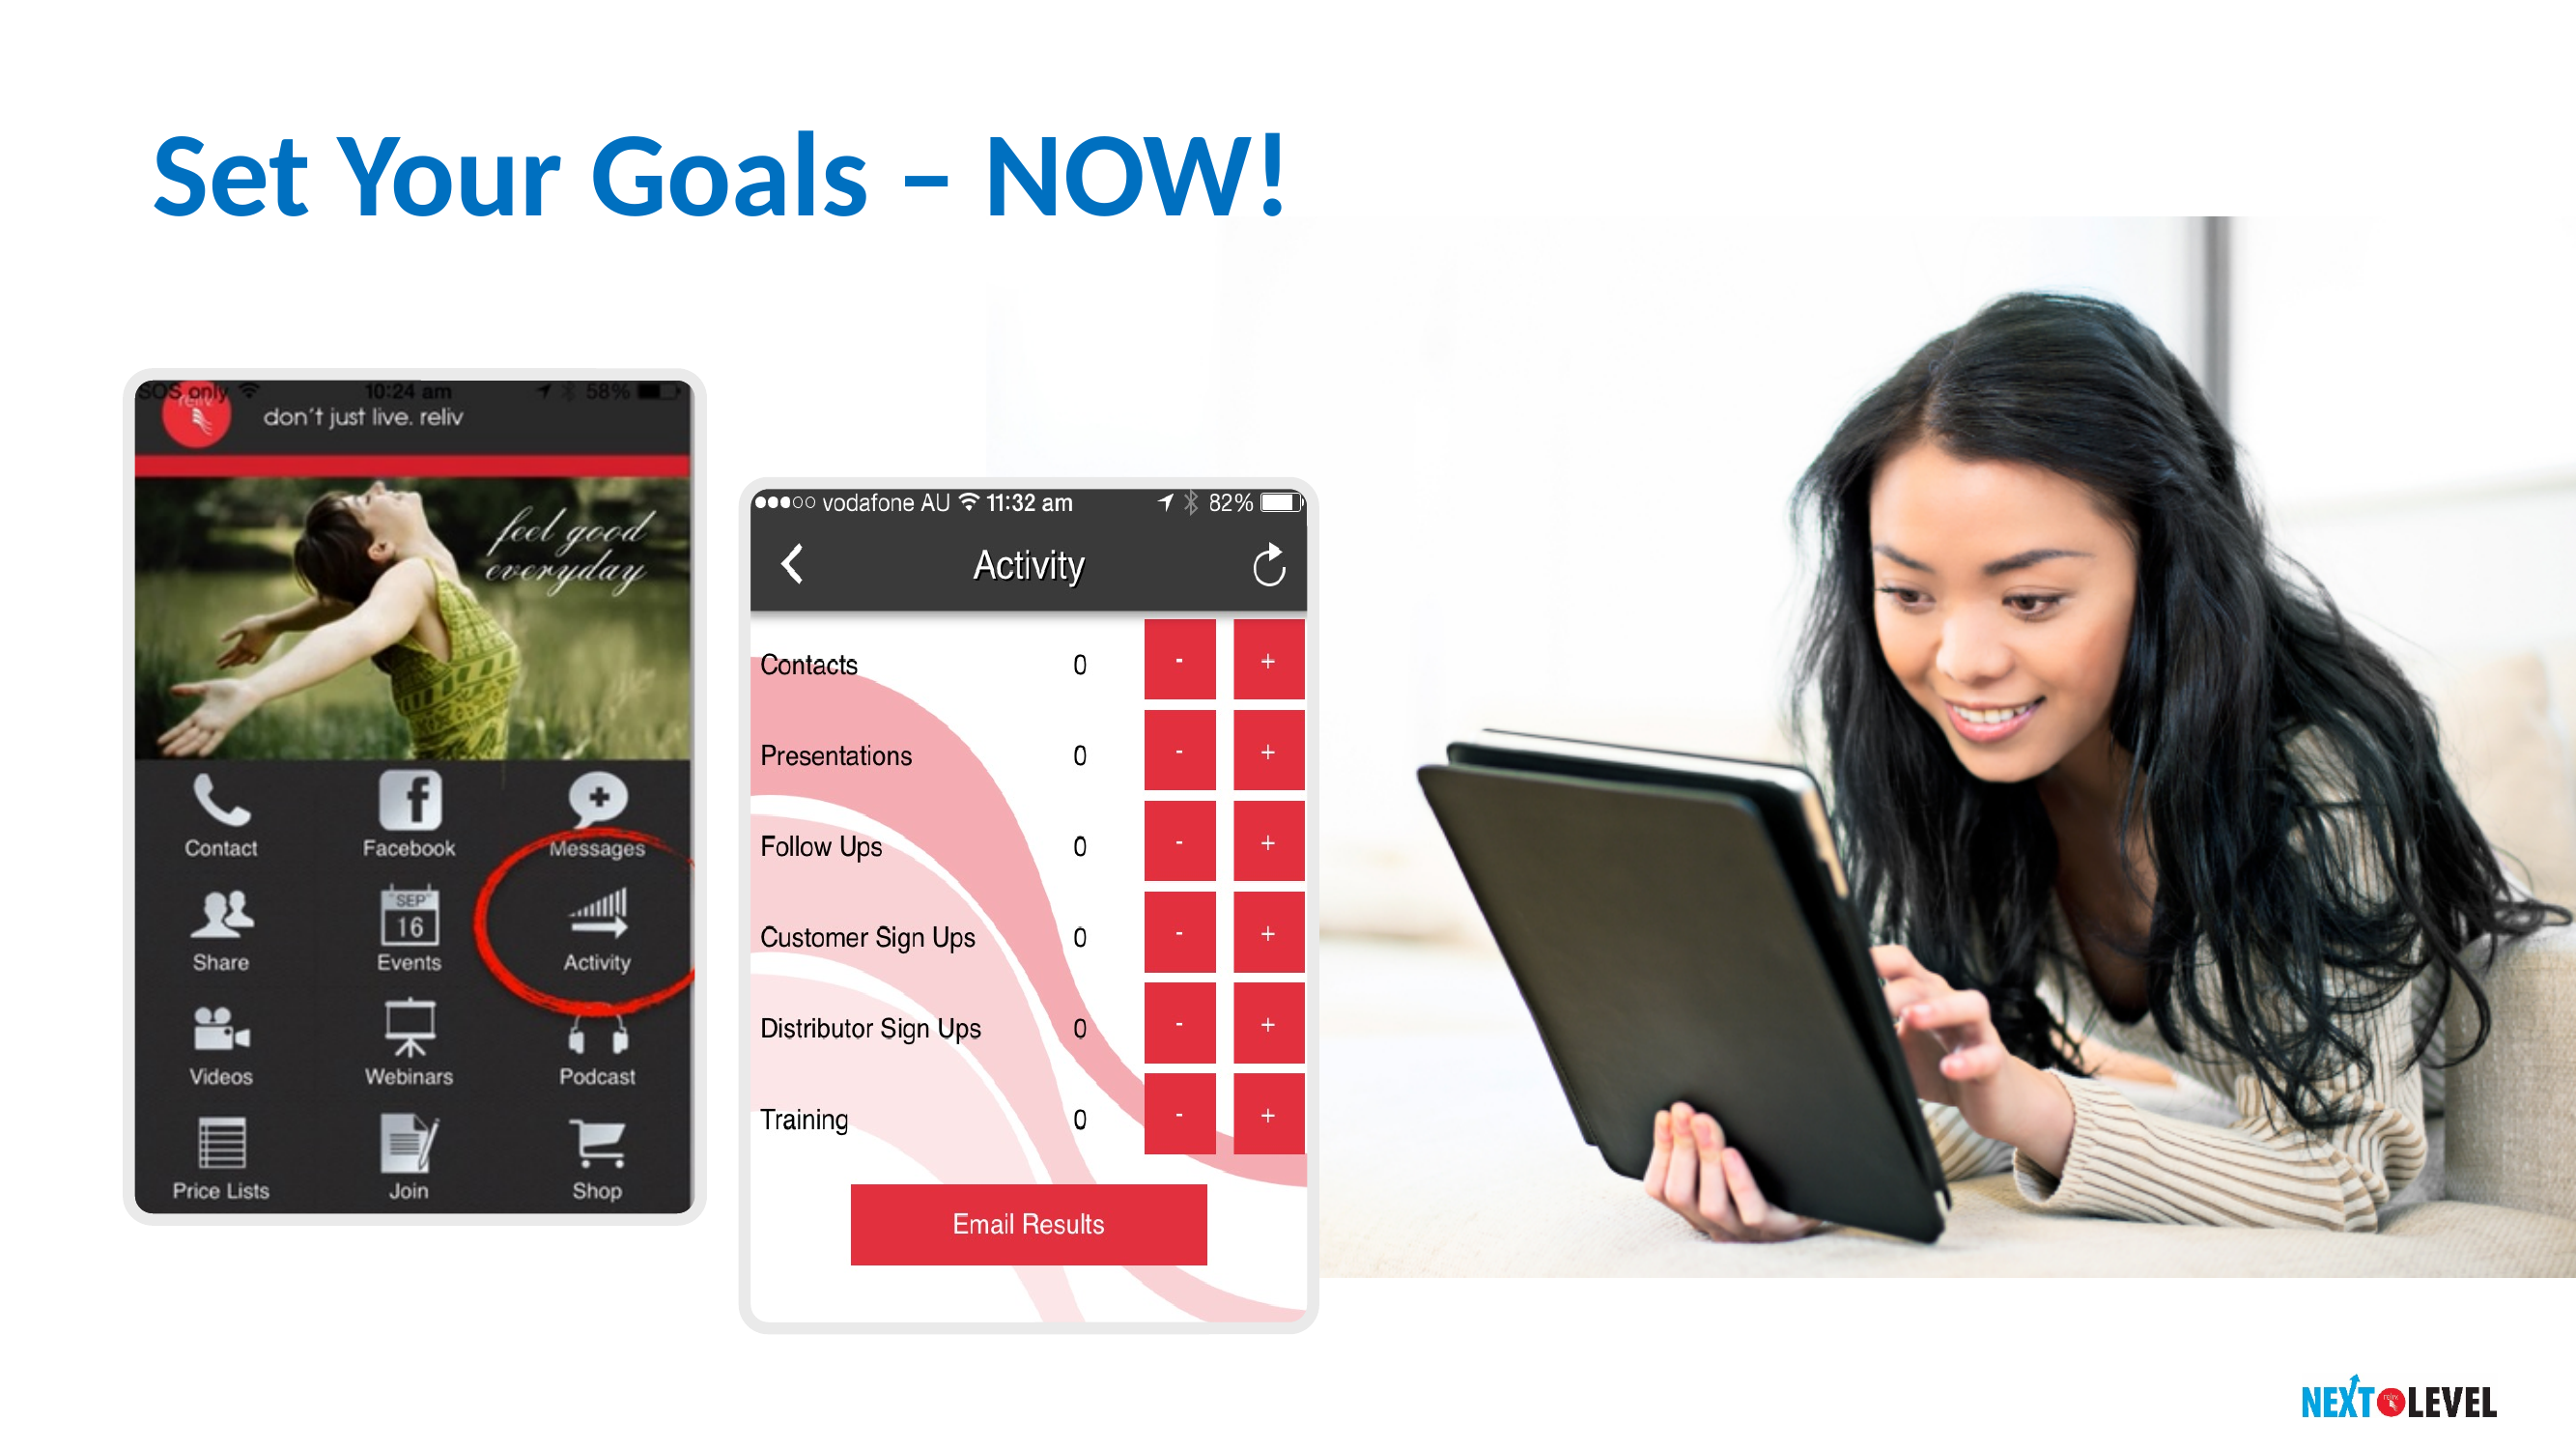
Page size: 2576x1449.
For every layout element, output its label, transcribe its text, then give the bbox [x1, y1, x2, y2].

text_box Set Your Goals – NOW! [128, 83, 2448, 252]
picture [128, 374, 701, 1220]
picture [2302, 1373, 2498, 1418]
picture [744, 216, 2576, 1329]
